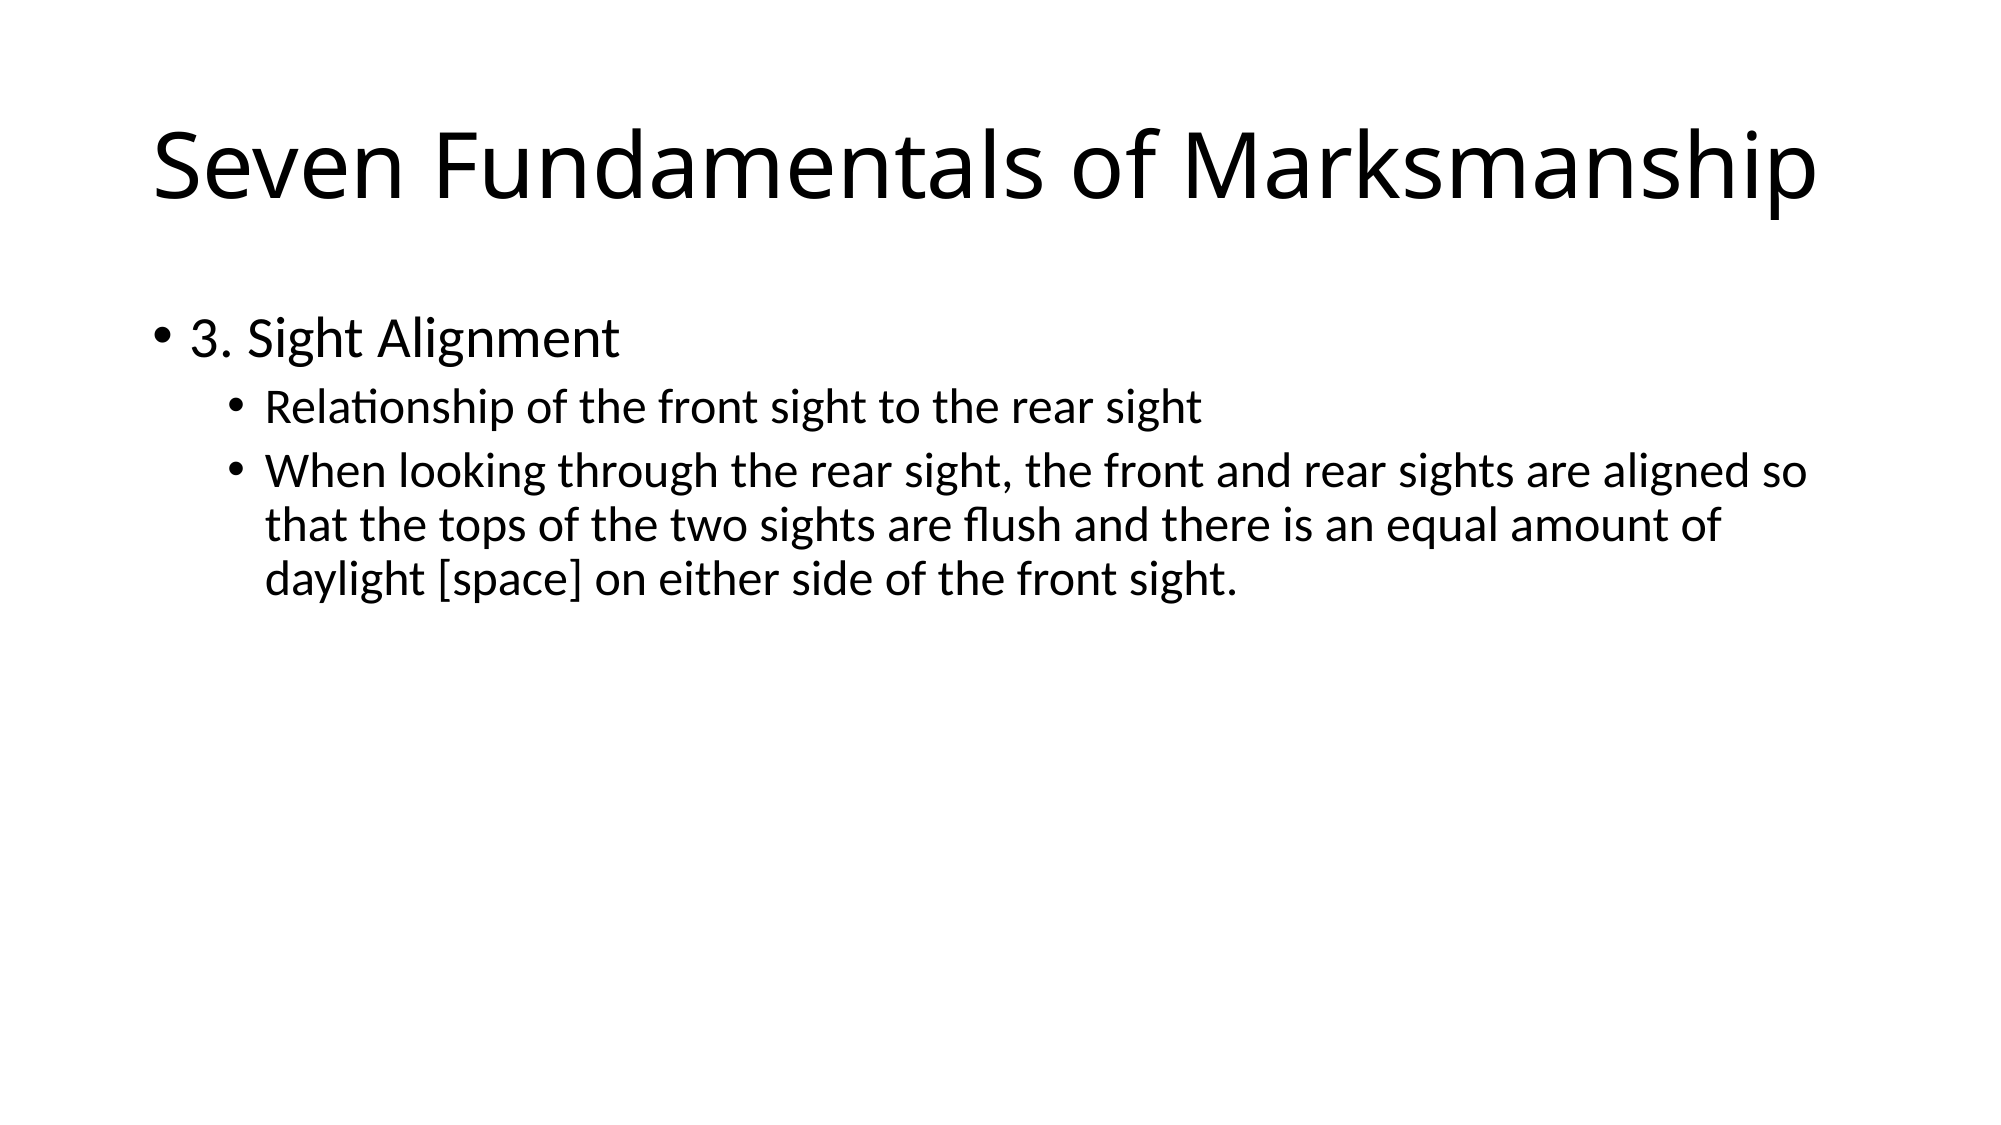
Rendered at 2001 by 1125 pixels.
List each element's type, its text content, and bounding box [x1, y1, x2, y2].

list 3. Sight Alignment Relationship of the front sight to the rear sight When looking through the rear sight, the front and rear sights are aligned so that the tops of the two sights are flush and there is an equal amount of daylight [space] on either side of the front sight. [137, 299, 1863, 1014]
title Seven Fundamentals of Marksmanship [137, 59, 1863, 278]
